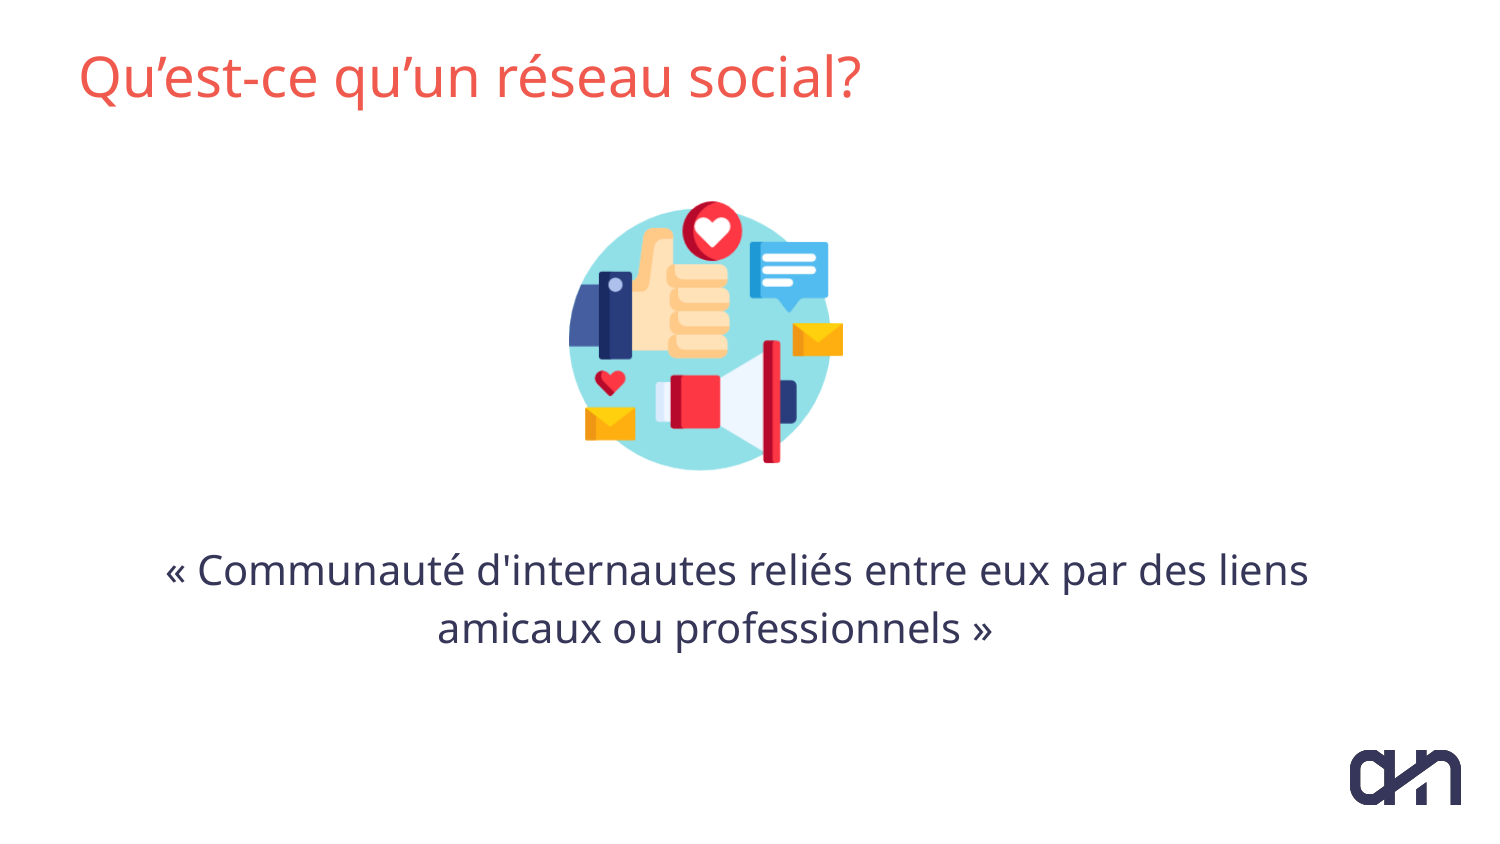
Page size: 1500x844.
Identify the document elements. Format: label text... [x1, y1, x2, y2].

title Qu’est-ce qu’un réseau social? [78, 0, 1422, 150]
text_box « Communauté d'internautes reliés entre eux par des liens amicaux ou professionnels » [104, 521, 1338, 649]
picture [569, 199, 843, 473]
picture [1350, 750, 1463, 805]
